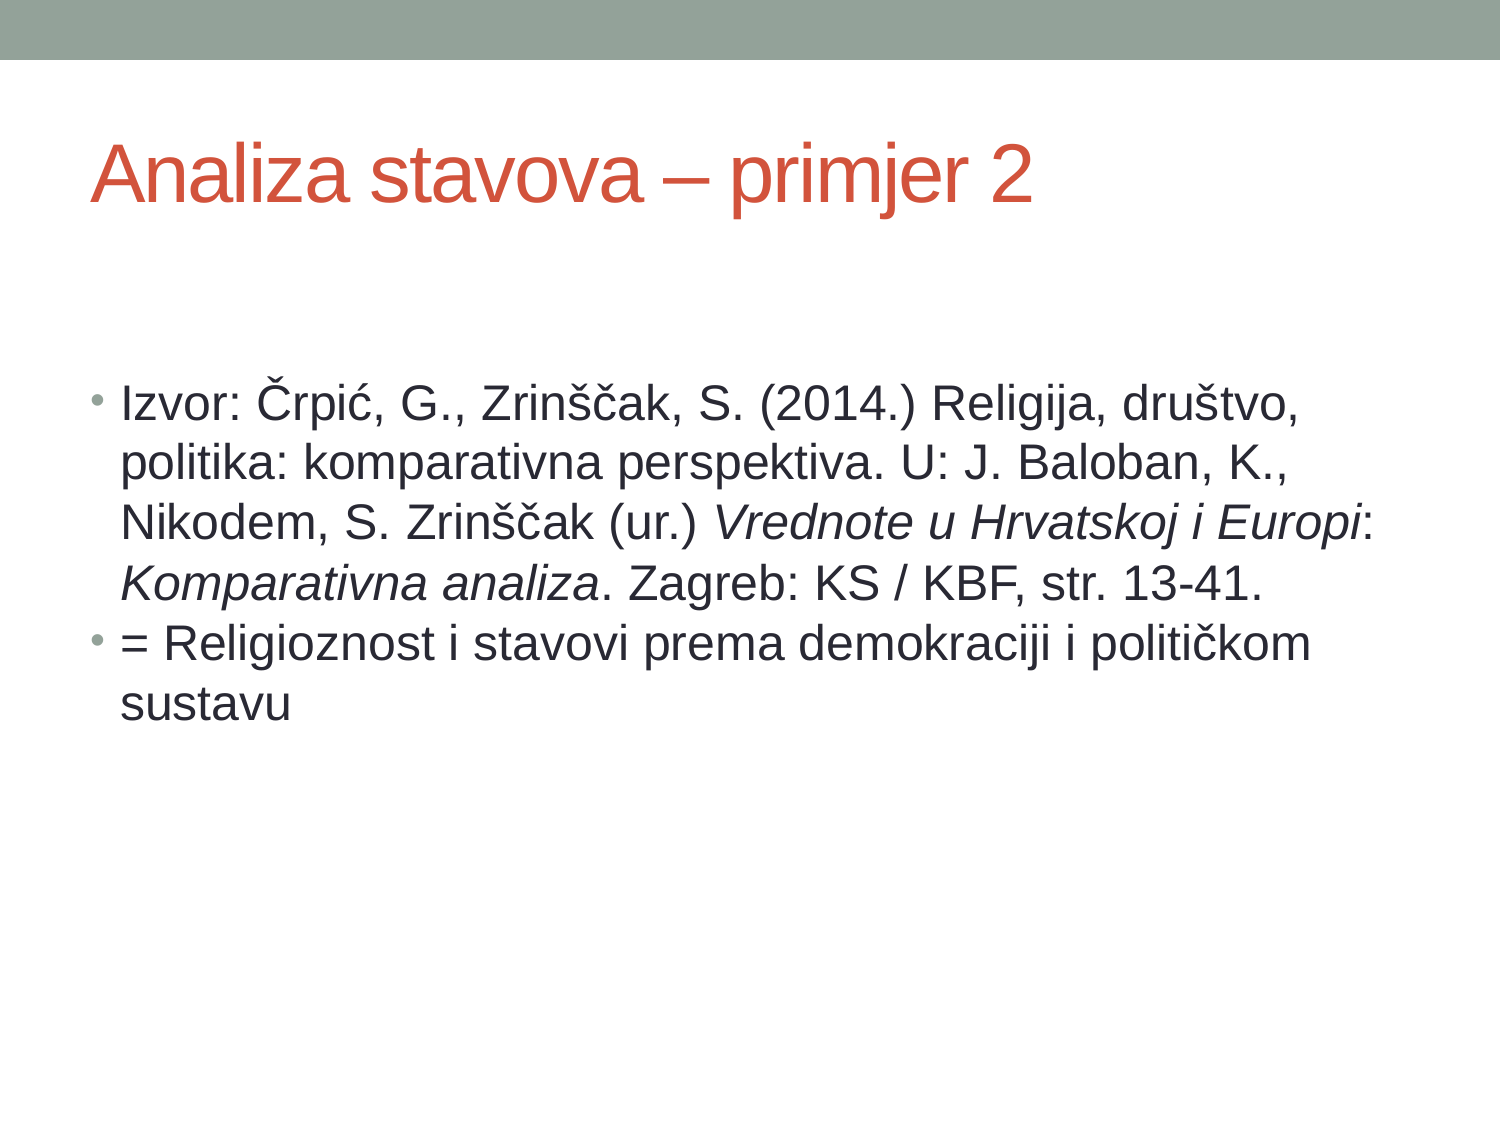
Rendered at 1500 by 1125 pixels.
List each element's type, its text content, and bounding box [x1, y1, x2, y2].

list Izvor: Črpić, G., Zrinščak, S. (2014.) Religija, društvo, politika: komparativna perspektiva. U: J. Baloban, K., Nikodem, S. Zrinščak (ur.) Vrednote u Hrvatskoj i Europi: Komparativna analiza. Zagreb: KS / KBF, str. 13-41. = Religioznost i stavovi prema demokraciji i političkom sustavu [75, 262, 1425, 1063]
title Analiza stavova – primjer 2 [75, 87, 1425, 250]
